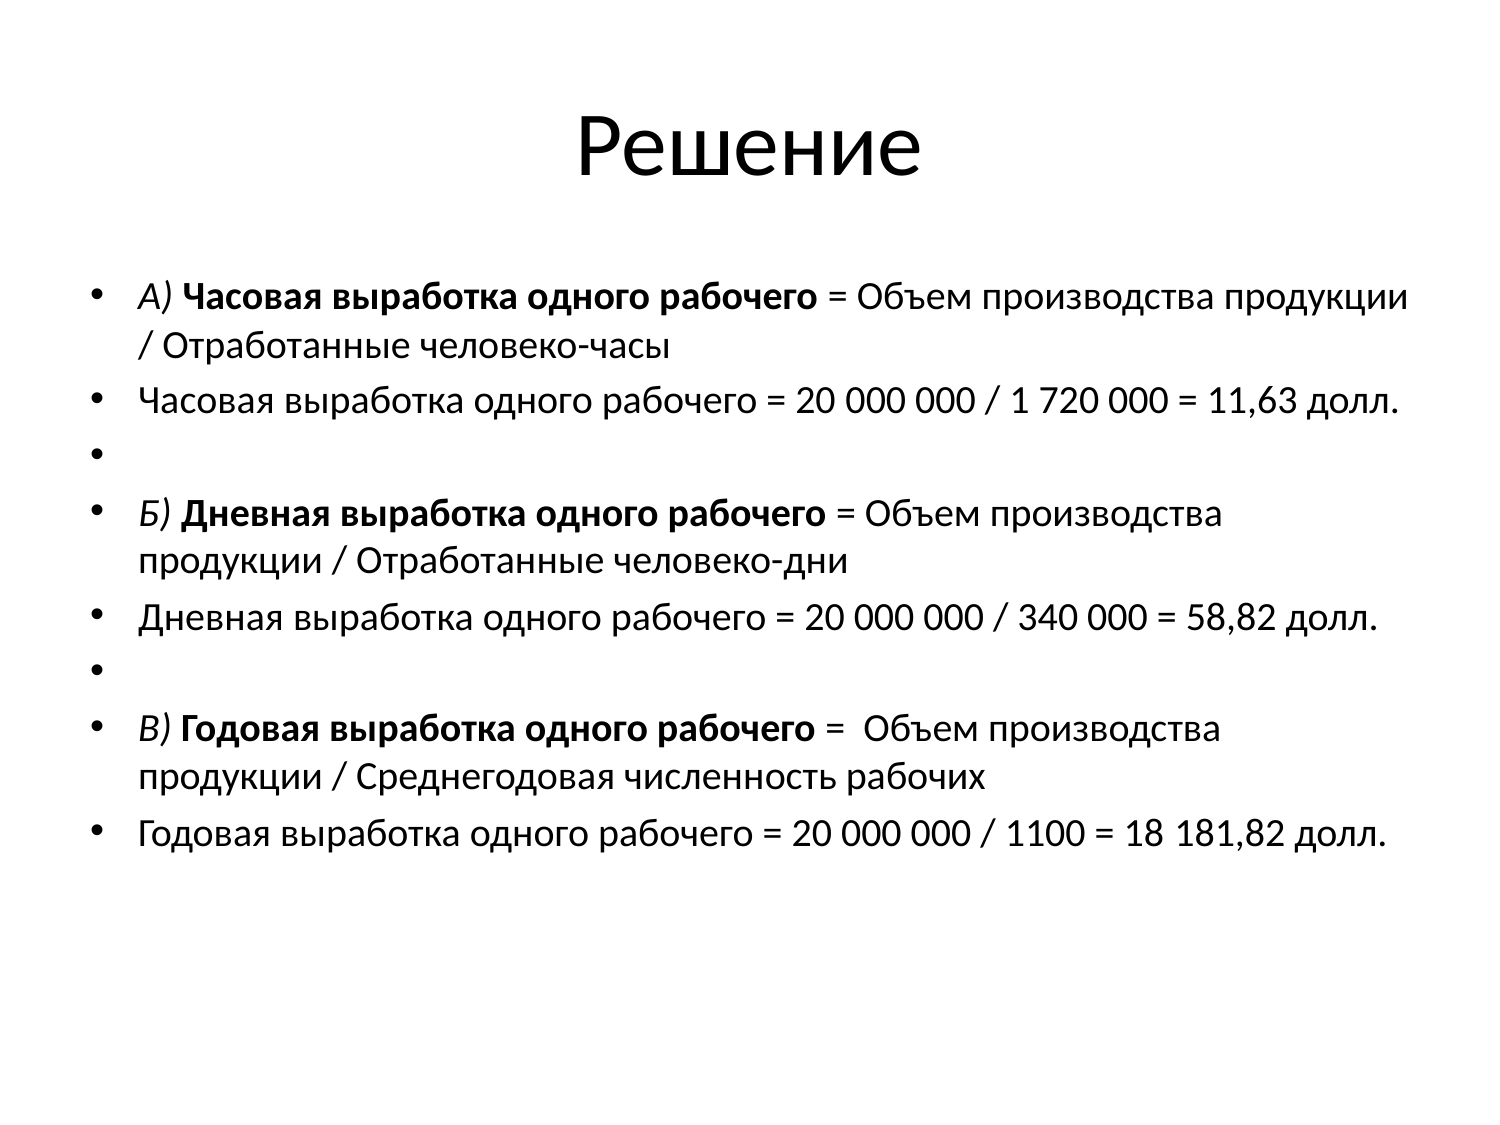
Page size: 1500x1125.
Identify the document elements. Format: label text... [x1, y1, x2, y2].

list А) Часовая выработка одного рабочего = Объем производства продукции / Отработанные человеко-часы Часовая выработка одного рабочего = 20 000 000 / 1 720 000 = 11,63 долл. Б) Дневная выработка одного рабочего = Объем производства продукции / Отработанные человеко-дни Дневная выработка одного рабочего = 20 000 000 / 340 000 = 58,82 долл. В) Годовая выработка одного рабочего = Объем производства продукции / Среднегодовая численность рабочих Годовая выработка одного рабочего = 20 000 000 / 1100 = 18 181,82 долл. [75, 262, 1425, 1005]
title Решение [75, 45, 1425, 233]
